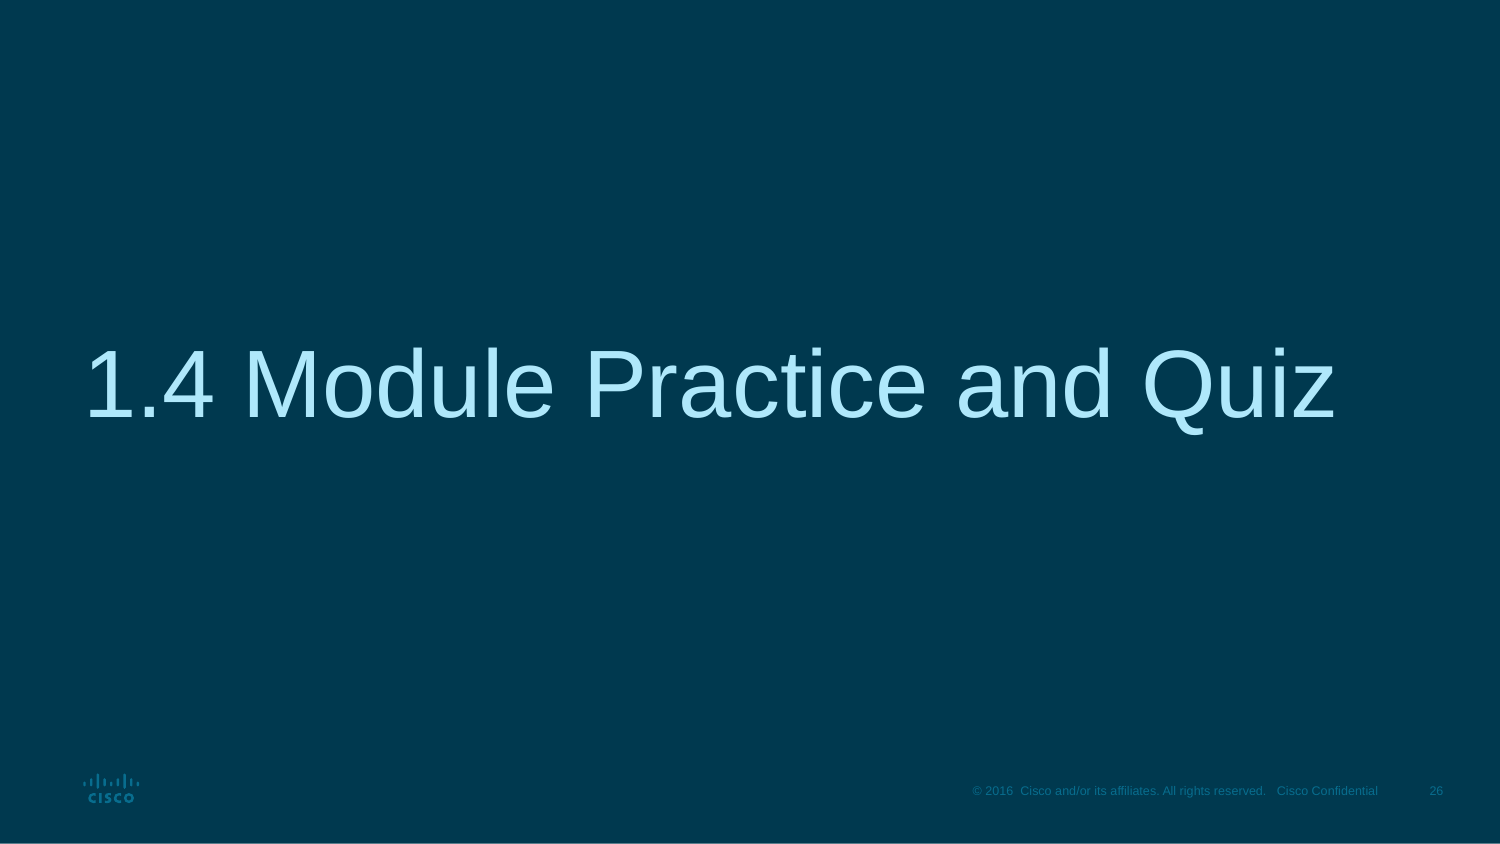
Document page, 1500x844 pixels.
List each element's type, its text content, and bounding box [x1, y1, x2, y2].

title 1.4 Module Practice and Quiz [68, 286, 1427, 446]
